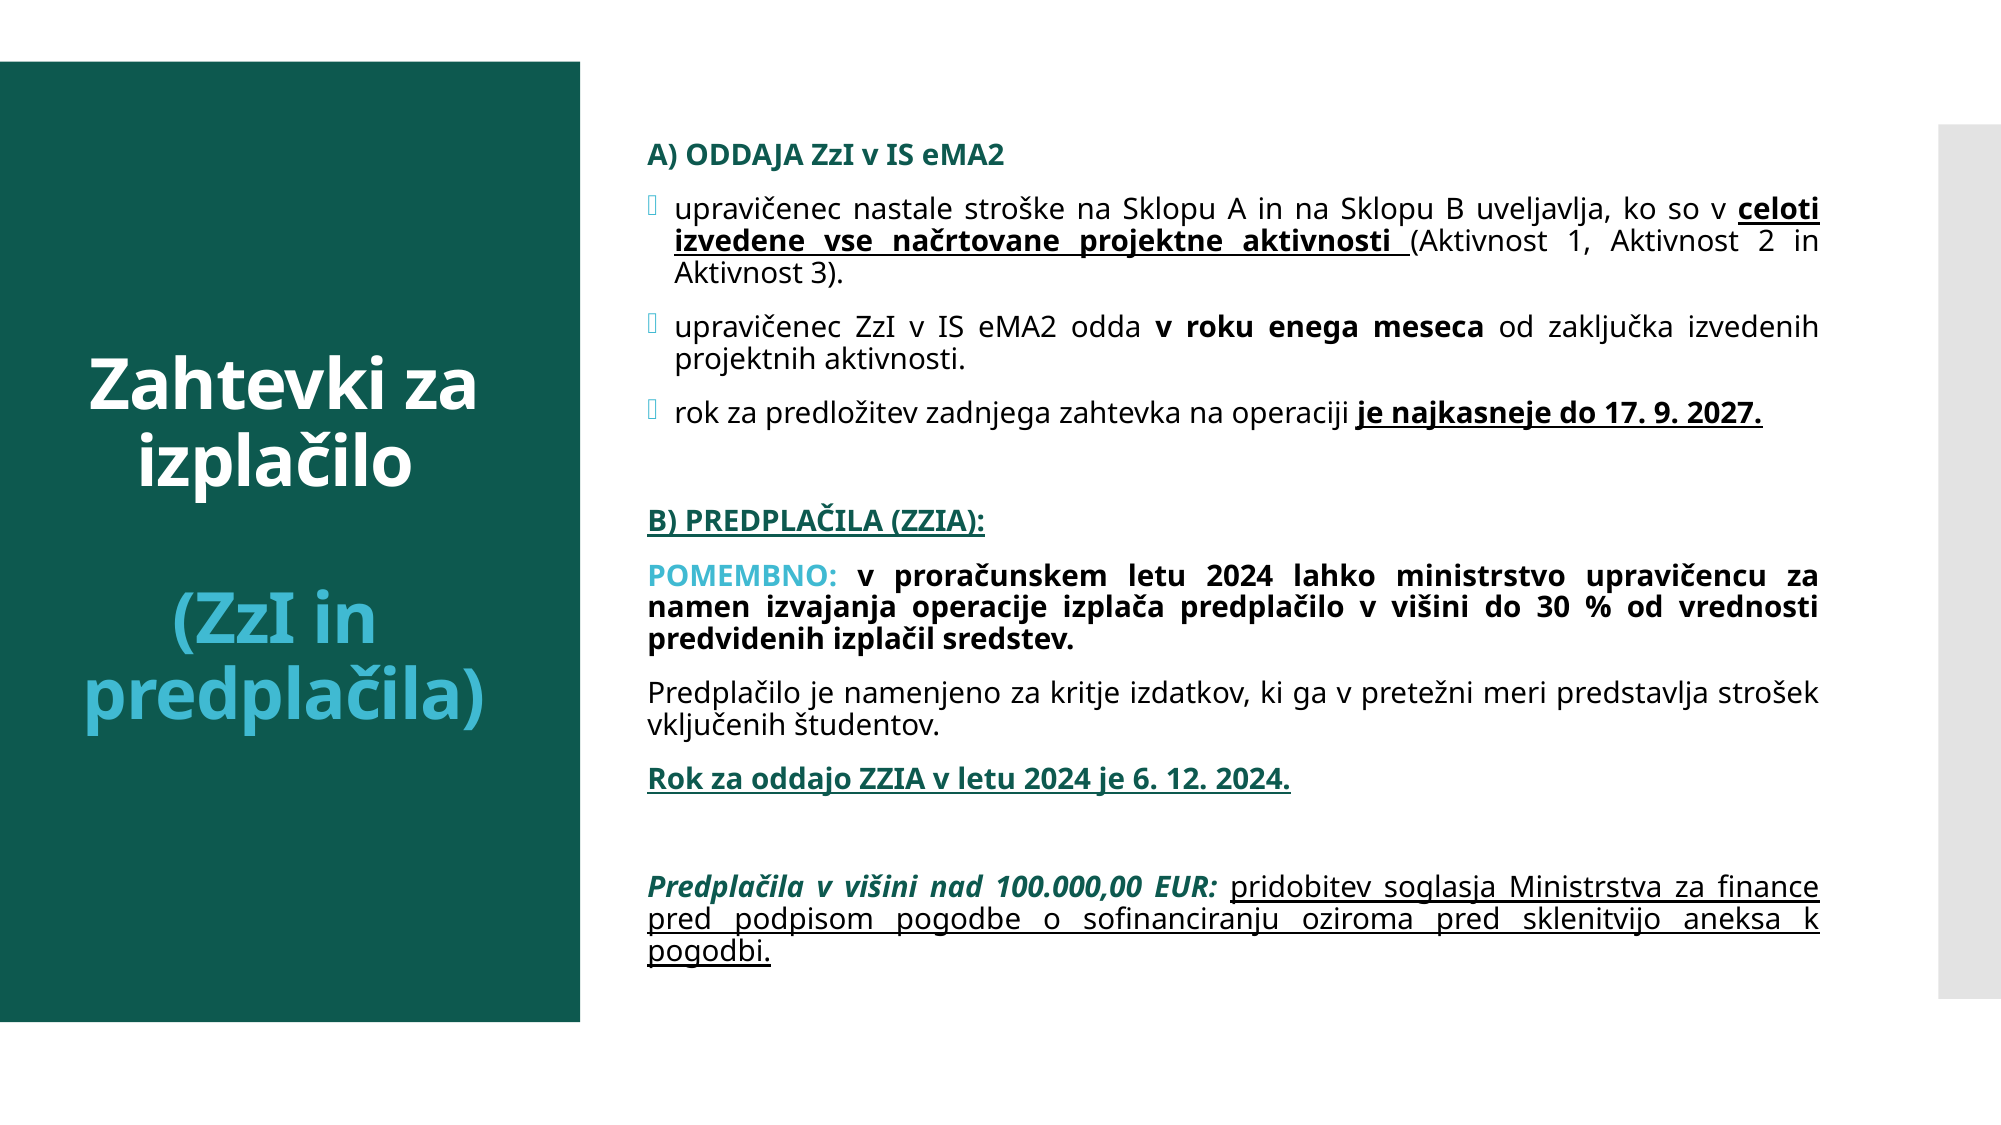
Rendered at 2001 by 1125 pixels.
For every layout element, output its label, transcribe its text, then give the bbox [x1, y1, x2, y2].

list A) ODDAJA ZzI v IS eMA2 upravičenec nastale stroške na Sklopu A in na Sklopu B uveljavlja, ko so v celoti izvedene vse načrtovane projektne aktivnosti (Aktivnost 1, Aktivnost 2 in Aktivnost 3). upravičenec ZzI v IS eMA2 odda v roku enega meseca od zaključka izvedenih projektnih aktivnosti. rok za predložitev zadnjega zahtevka na operaciji je najkasneje do 17. 9. 2027. B) PREDPLAČILA (ZZIA): POMEMBNO: v proračunskem letu 2024 lahko ministrstvo upravičencu za namen izvajanja operacije izplača predplačilo v višini do 30 % od vrednosti predvidenih izplačil sredstev. Predplačilo je namenjeno za kritje izdatkov, ki ga v pretežni meri predstavlja strošek vključenih študentov. Rok za oddajo ZZIA v letu 2024 je 6. 12. 2024. Predplačila v višini nad 100.000,00 EUR: pridobitev soglasja Ministrstva za finance pred podpisom pogodbe o sofinanciranju oziroma pred sklenitvijo aneksa k pogodbi. [632, 75, 1835, 982]
title Zahtevki za izplačilo (ZzI in predplačila) [0, 61, 581, 1023]
